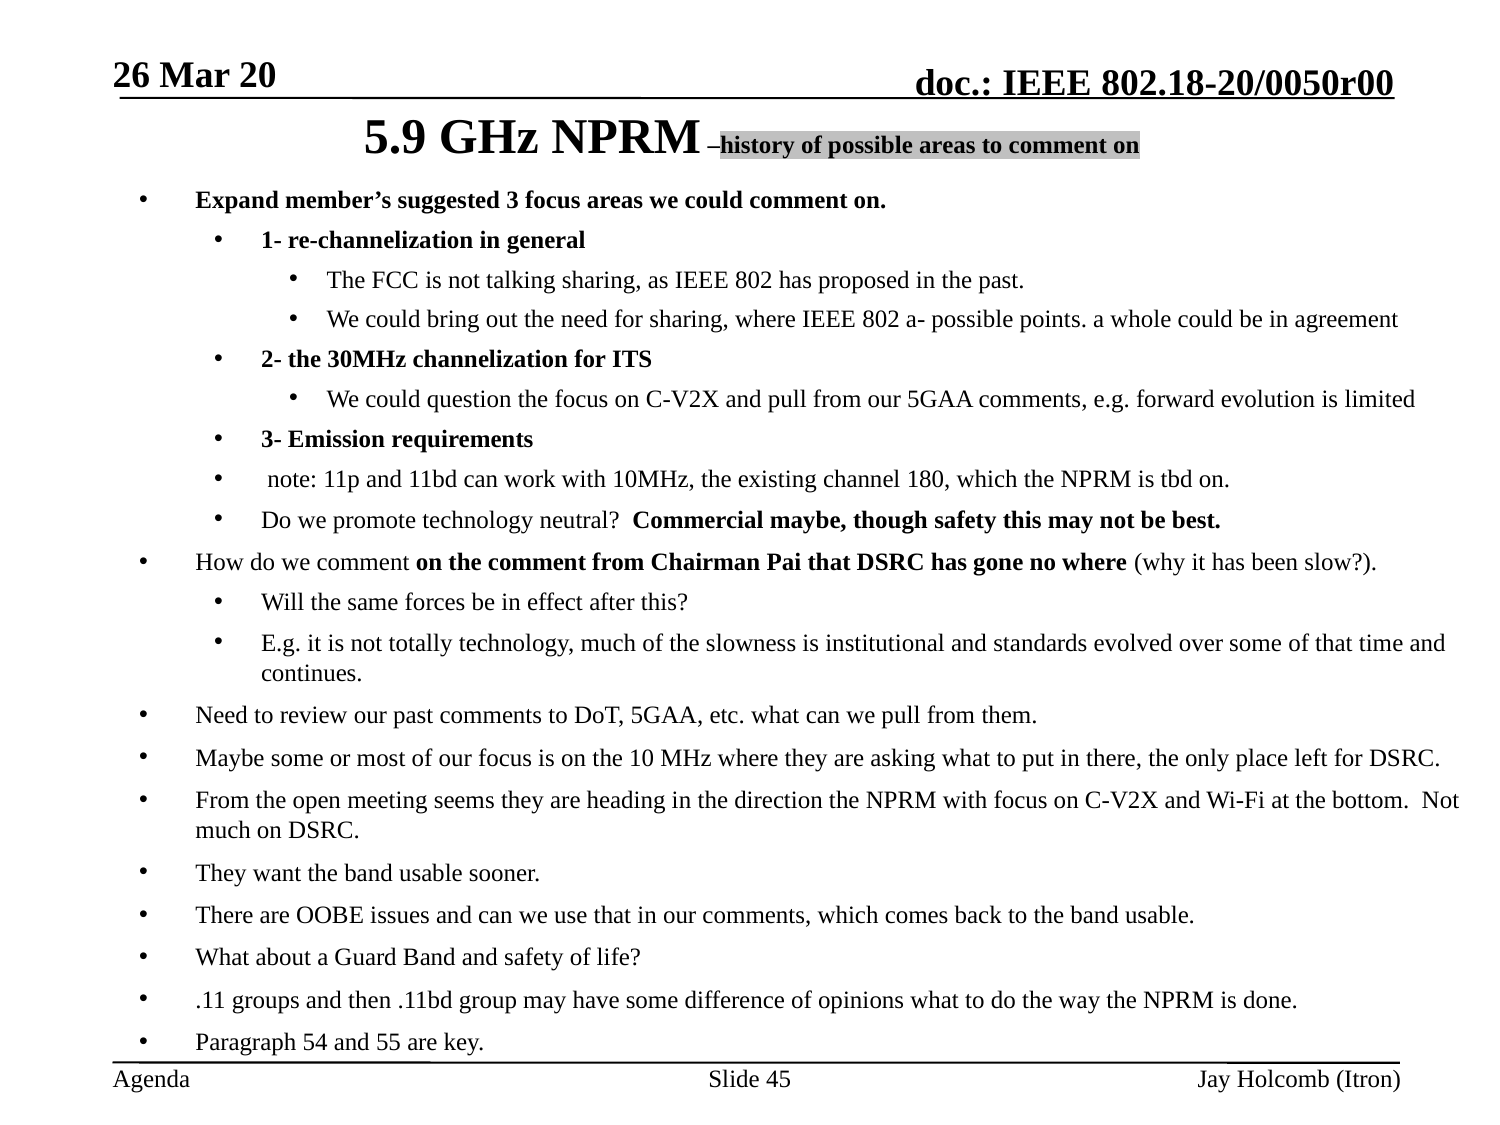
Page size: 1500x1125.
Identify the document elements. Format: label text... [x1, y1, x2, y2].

slide_number Slide 45 [699, 1061, 800, 1123]
footer Jay Holcomb (Itron) [878, 1061, 1402, 1093]
title 5.9 GHz NPRM –history of possible areas to comment on [114, 103, 1390, 163]
list Expand member’s suggested 3 focus areas we could comment on. 1- re-channelization in general The FCC is not talking sharing, as IEEE 802 has proposed in the past. We could bring out the need for sharing, where IEEE 802 a- possible points. a whole could be in agreement 2- the 30MHz channelization for ITS We could question the focus on C-V2X and pull from our 5GAA comments, e.g. forward evolution is limited 3- Emission requirements note: 11p and 11bd can work with 10MHz, the existing channel 180, which the NPRM is tbd on. Do we promote technology neutral? Commercial maybe, though safety this may not be best. How do we comment on the comment from Chairman Pai that DSRC has gone no where (why it has been slow?). Will the same forces be in effect after this? E.g. it is not totally technology, much of the slowness is institutional and standards evolved over some of that time and continues. Need to review our past comments to DoT, 5GAA, etc. what can we pull from them. Maybe some or most of our focus is on the 10 MHz where they are asking what to put in there, the only place left for DSRC. From the open meeting seems they are heading in the direction the NPRM with focus on C-V2X and Wi-Fi at the bottom. Not much on DSRC. They want the band usable sooner. There are OOBE issues and can we use that in our comments, which comes back to the band usable. What about a Guard Band and safety of life? .11 groups and then .11bd group may have some difference of opinions what to do the way the NPRM is done. Paragraph 54 and 55 are key. [114, 175, 1488, 1093]
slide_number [112, 49, 488, 95]
